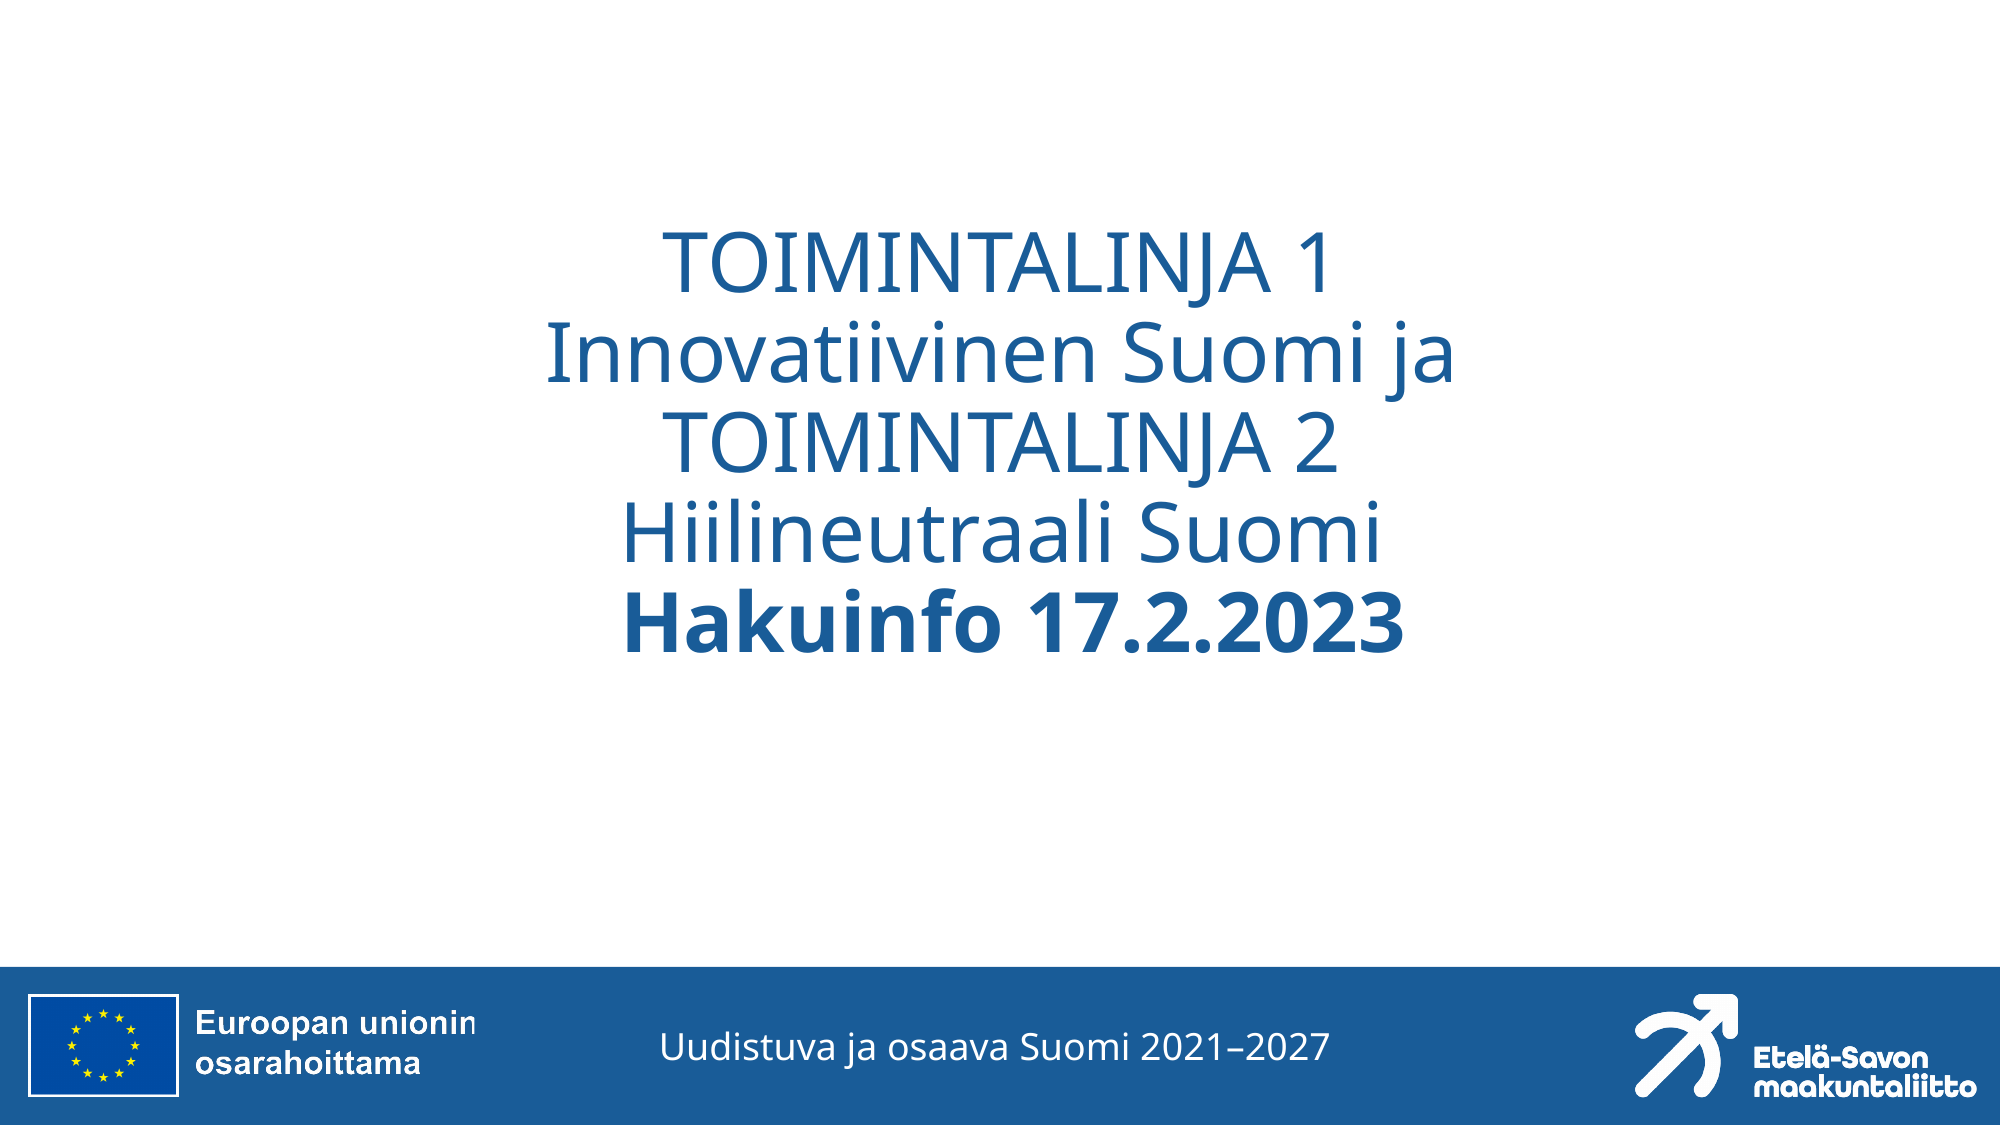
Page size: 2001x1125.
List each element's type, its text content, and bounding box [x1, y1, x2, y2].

title TOIMINTALINJA 1 Innovatiivinen Suomi ja TOIMINTALINJA 2 Hiilineutraali Suomi Hakuinfo 17.2.2023 [219, 199, 1807, 771]
picture [1610, 968, 1998, 1125]
